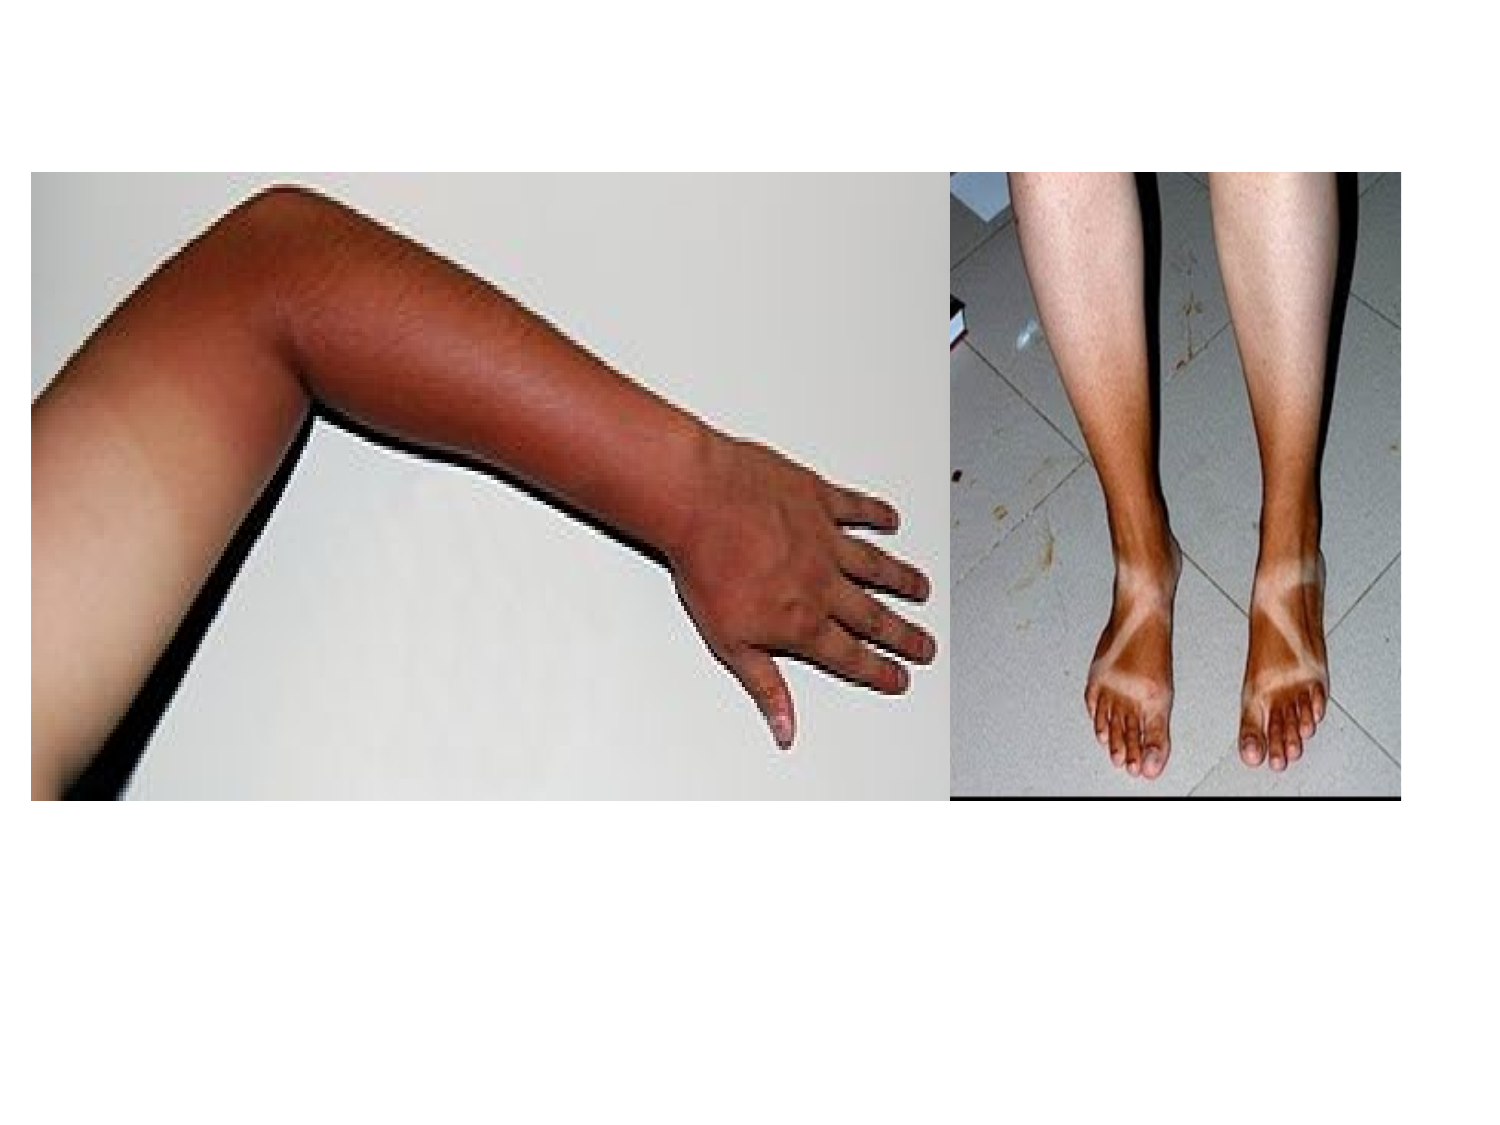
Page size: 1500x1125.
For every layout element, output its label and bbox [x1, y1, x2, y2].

picture [31, 172, 1402, 801]
